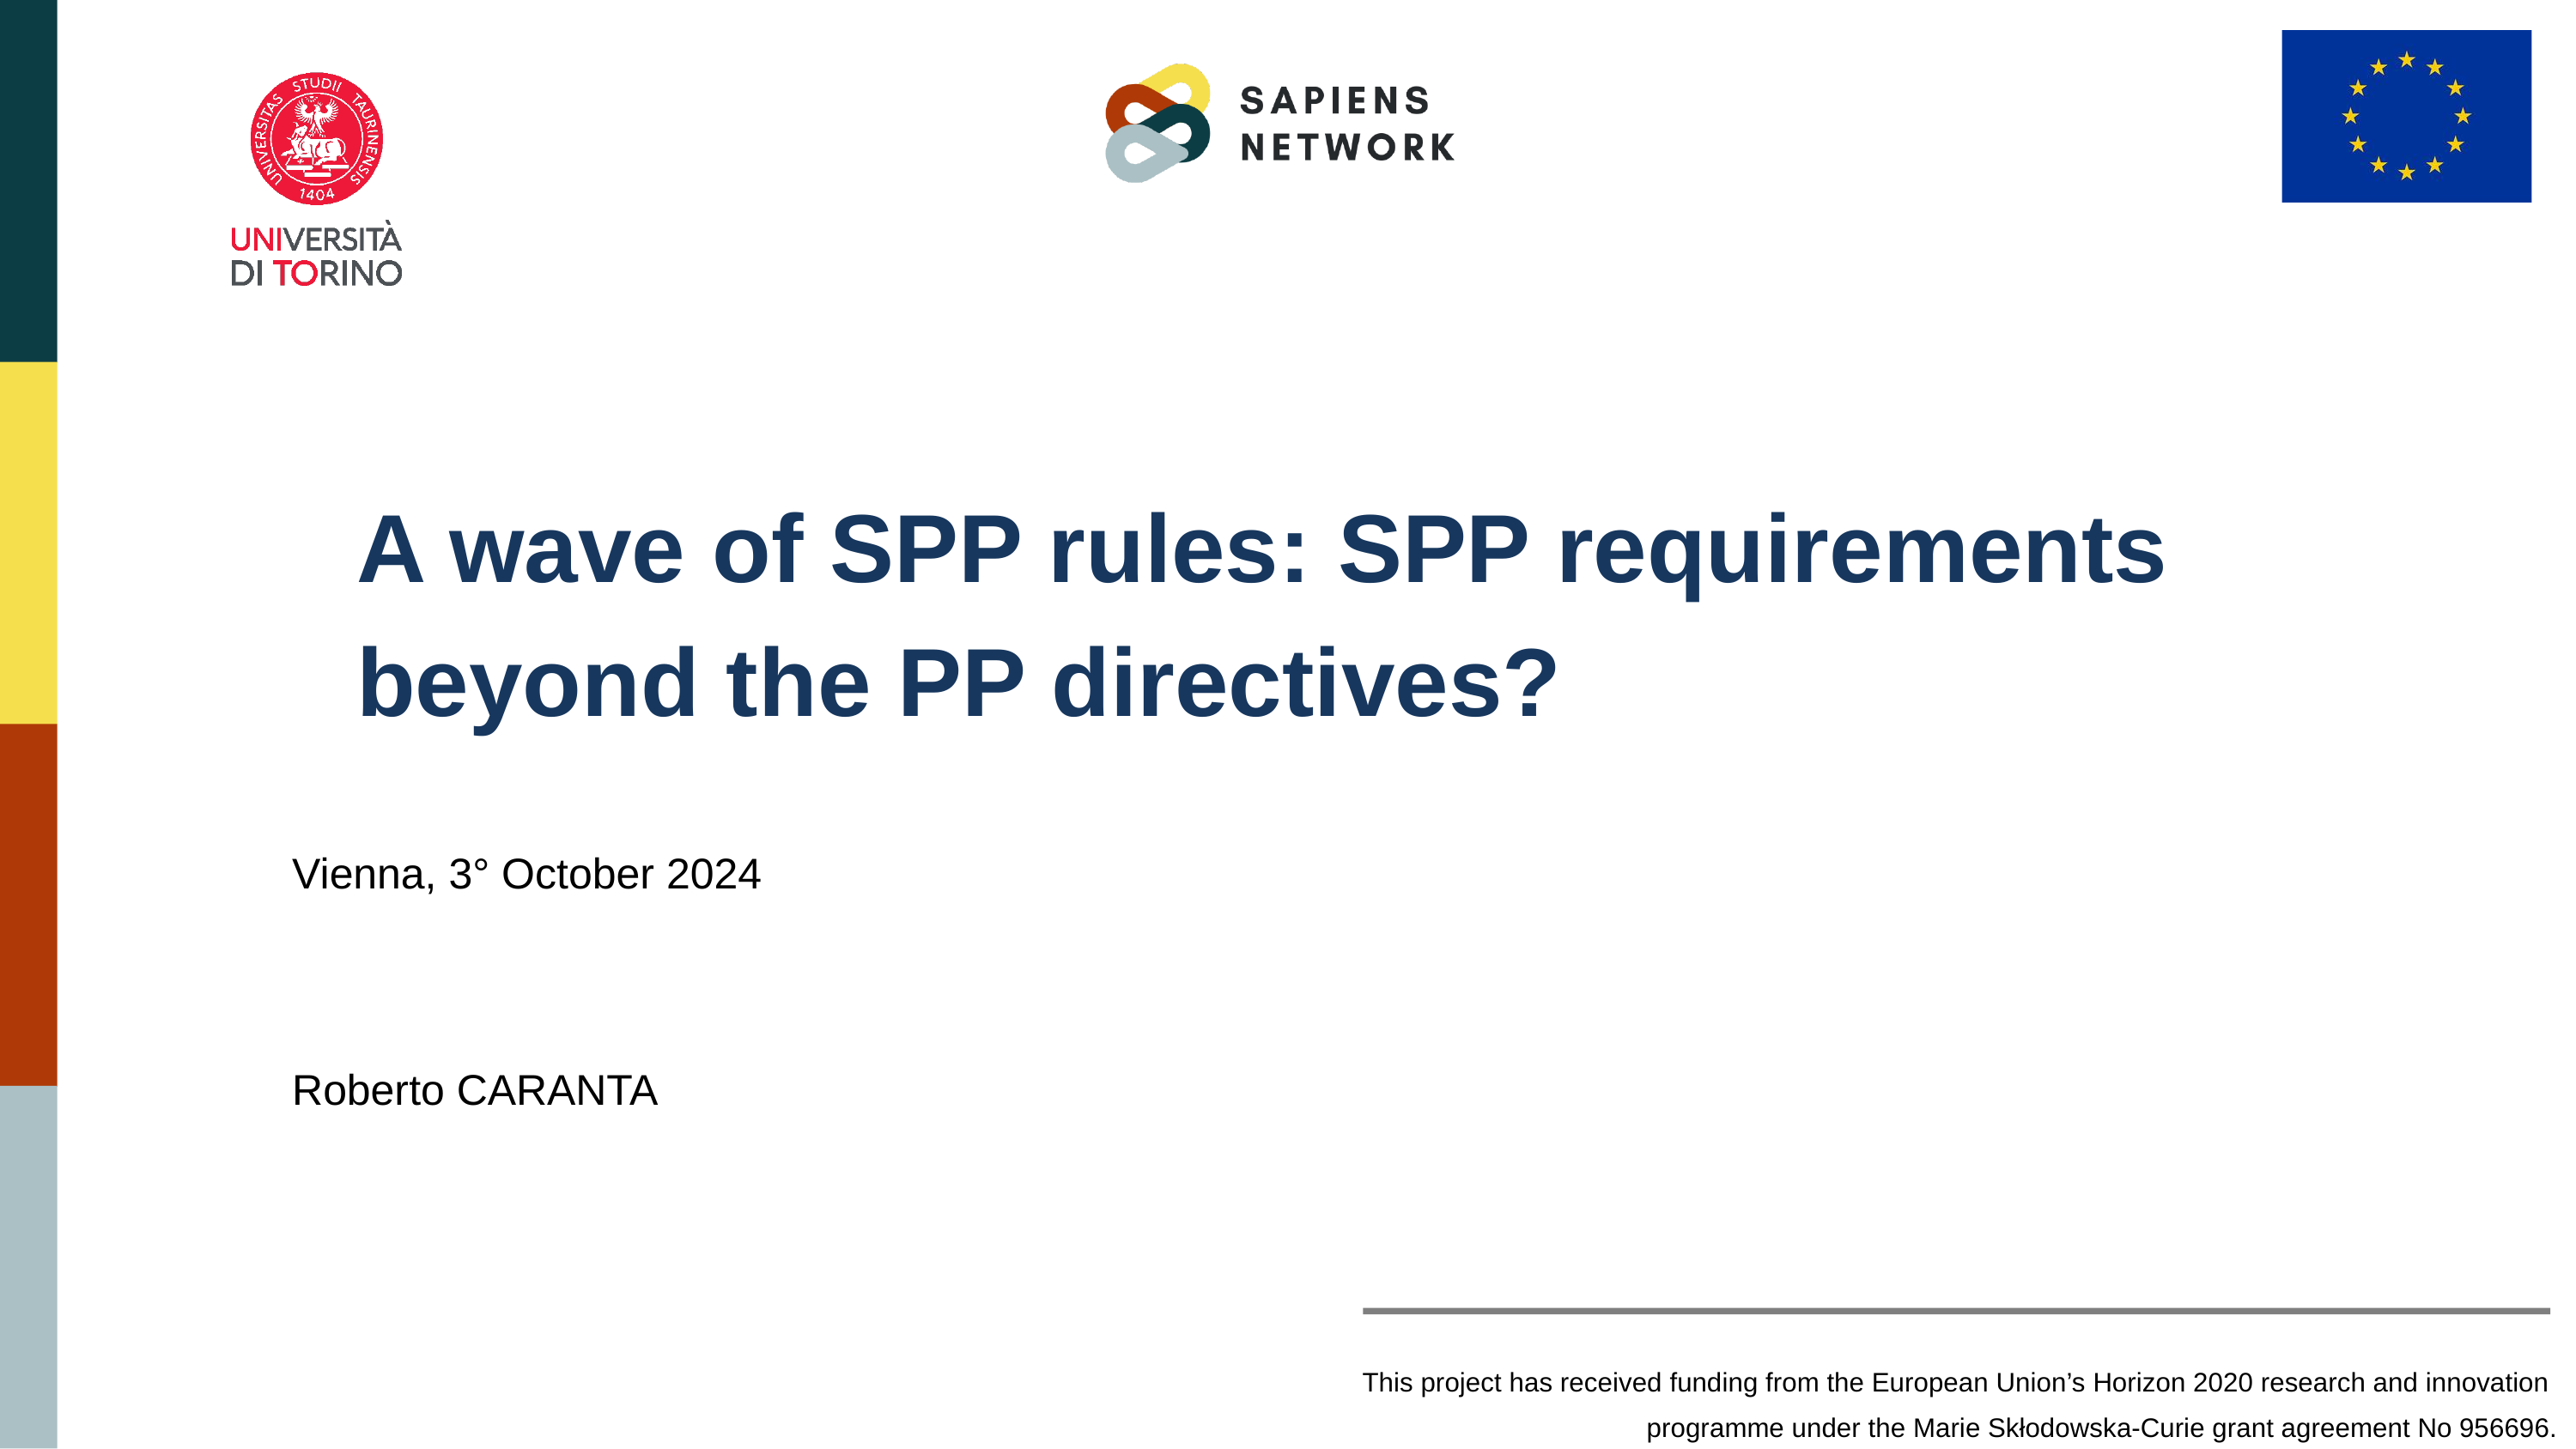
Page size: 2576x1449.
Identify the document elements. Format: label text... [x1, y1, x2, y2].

text_box [1363, 1307, 2551, 1315]
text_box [291, 468, 2371, 1118]
text_box [0, 0, 58, 361]
picture [151, 5, 483, 352]
text_box [0, 724, 58, 1085]
picture [1088, 23, 1488, 223]
picture [2281, 29, 2532, 203]
text_box [0, 361, 58, 724]
text_box This project has received funding from the European Union’s Horizon 2020 research and innovation programme under the Marie Skłodowska-Curie grant agreement No 956696. [957, 1352, 2559, 1443]
text_box [0, 1085, 58, 1449]
